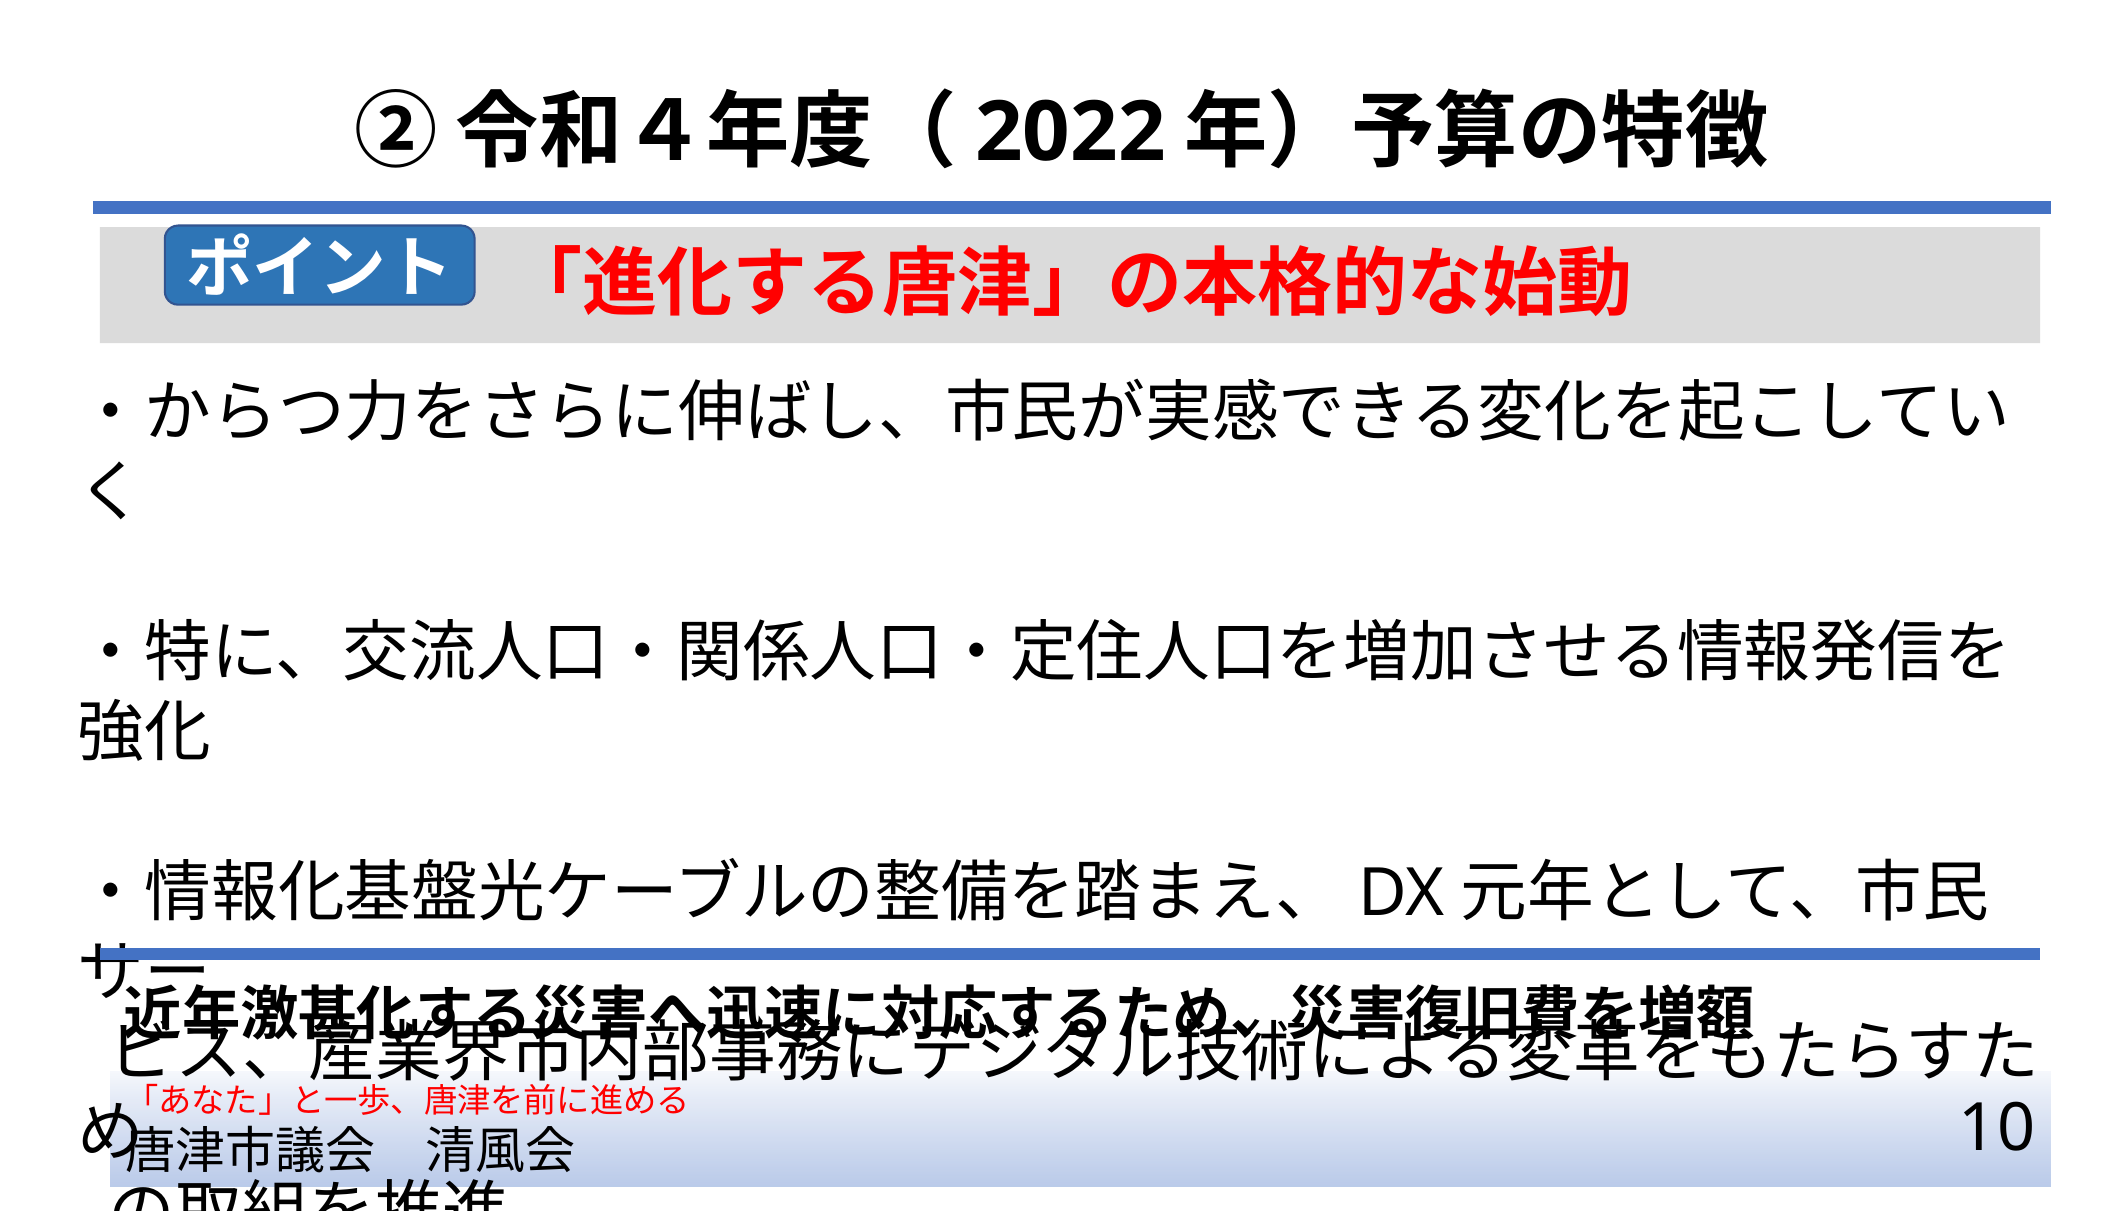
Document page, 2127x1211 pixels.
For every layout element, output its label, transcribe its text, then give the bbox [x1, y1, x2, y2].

text_box 近年激甚化する災害へ迅速に対応するため、災害復旧費を増額 [109, 969, 1770, 1054]
subtitle 「進化する唐津」の本格的な始動 [99, 227, 2041, 344]
text_box ・からつ力をさらに伸ばし、市民が実感できる変化を起こしていく ・特に、交流人口・関係人口・定住人口を増加させる情報発信を強化 ・情報化基盤光ケーブルの整備を踏まえ、DX元年として、市民サー ビス、産業界市内部事務にデジタル技術による変革をもたらすため の取組を推進 [63, 361, 2060, 1211]
text_box ポイント [163, 224, 476, 306]
title ②令和４年度（2022年）予算の特徴 [110, 81, 2013, 187]
